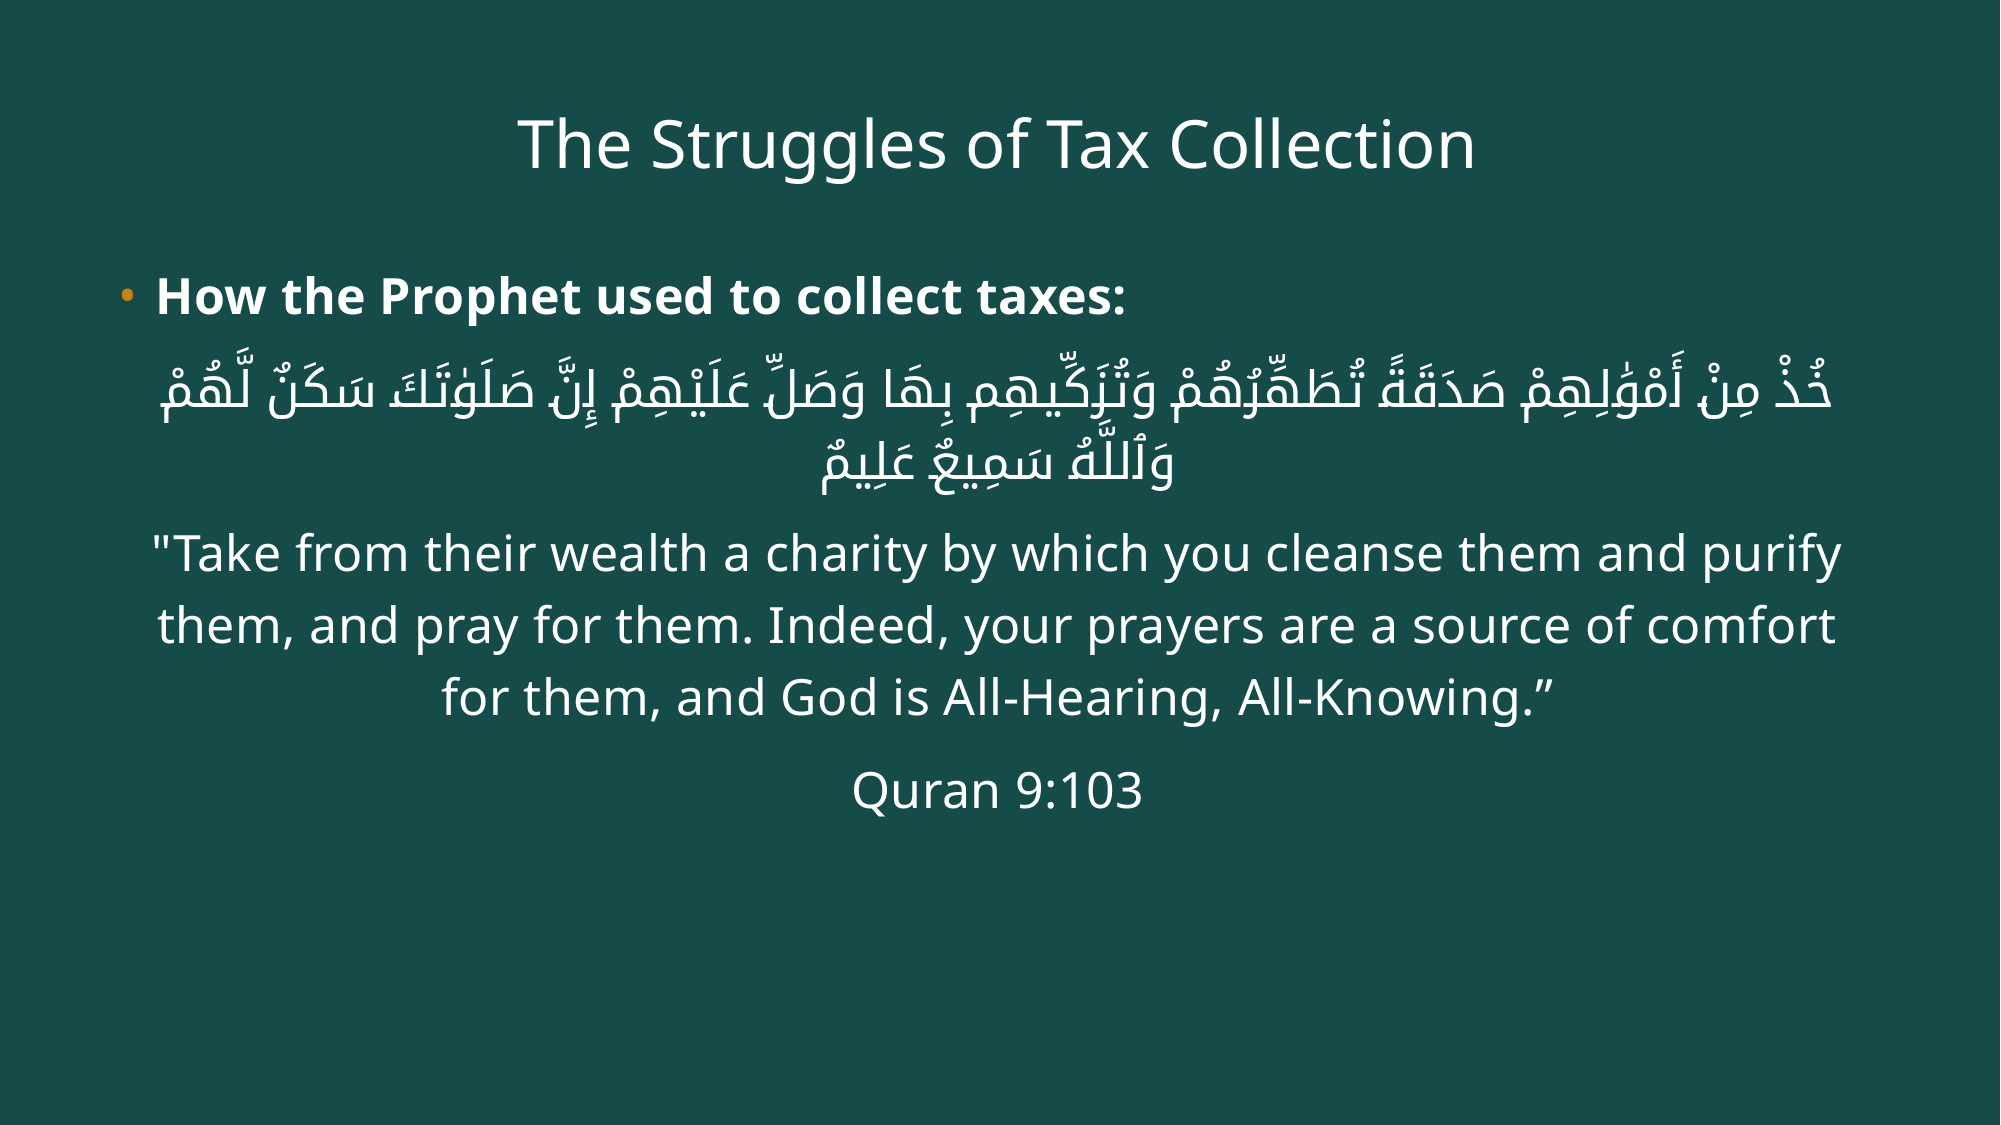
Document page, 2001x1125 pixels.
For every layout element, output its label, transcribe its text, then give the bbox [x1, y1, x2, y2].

title The Struggles of Tax Collection [118, 101, 1878, 232]
list How the Prophet used to collect taxes: خُذْ مِنْ أَمْوَٰلِهِمْ صَدَقَةً تُطَهِّرُهُمْ وَتُزَكِّيهِم بِهَا وَصَلِّ عَلَيْهِمْ إِنَّ صَلَوٰتَكَ سَكَنٌ لَّهُمْ وَٱللَّهُ سَمِيعٌ عَلِيمٌ "Take from their wealth a charity by which you cleanse them and purify them, and pray for them. Indeed, your prayers are a source of comfort for them, and God is All-Hearing, All-Knowing.” Quran 9:103 [118, 252, 1878, 947]
